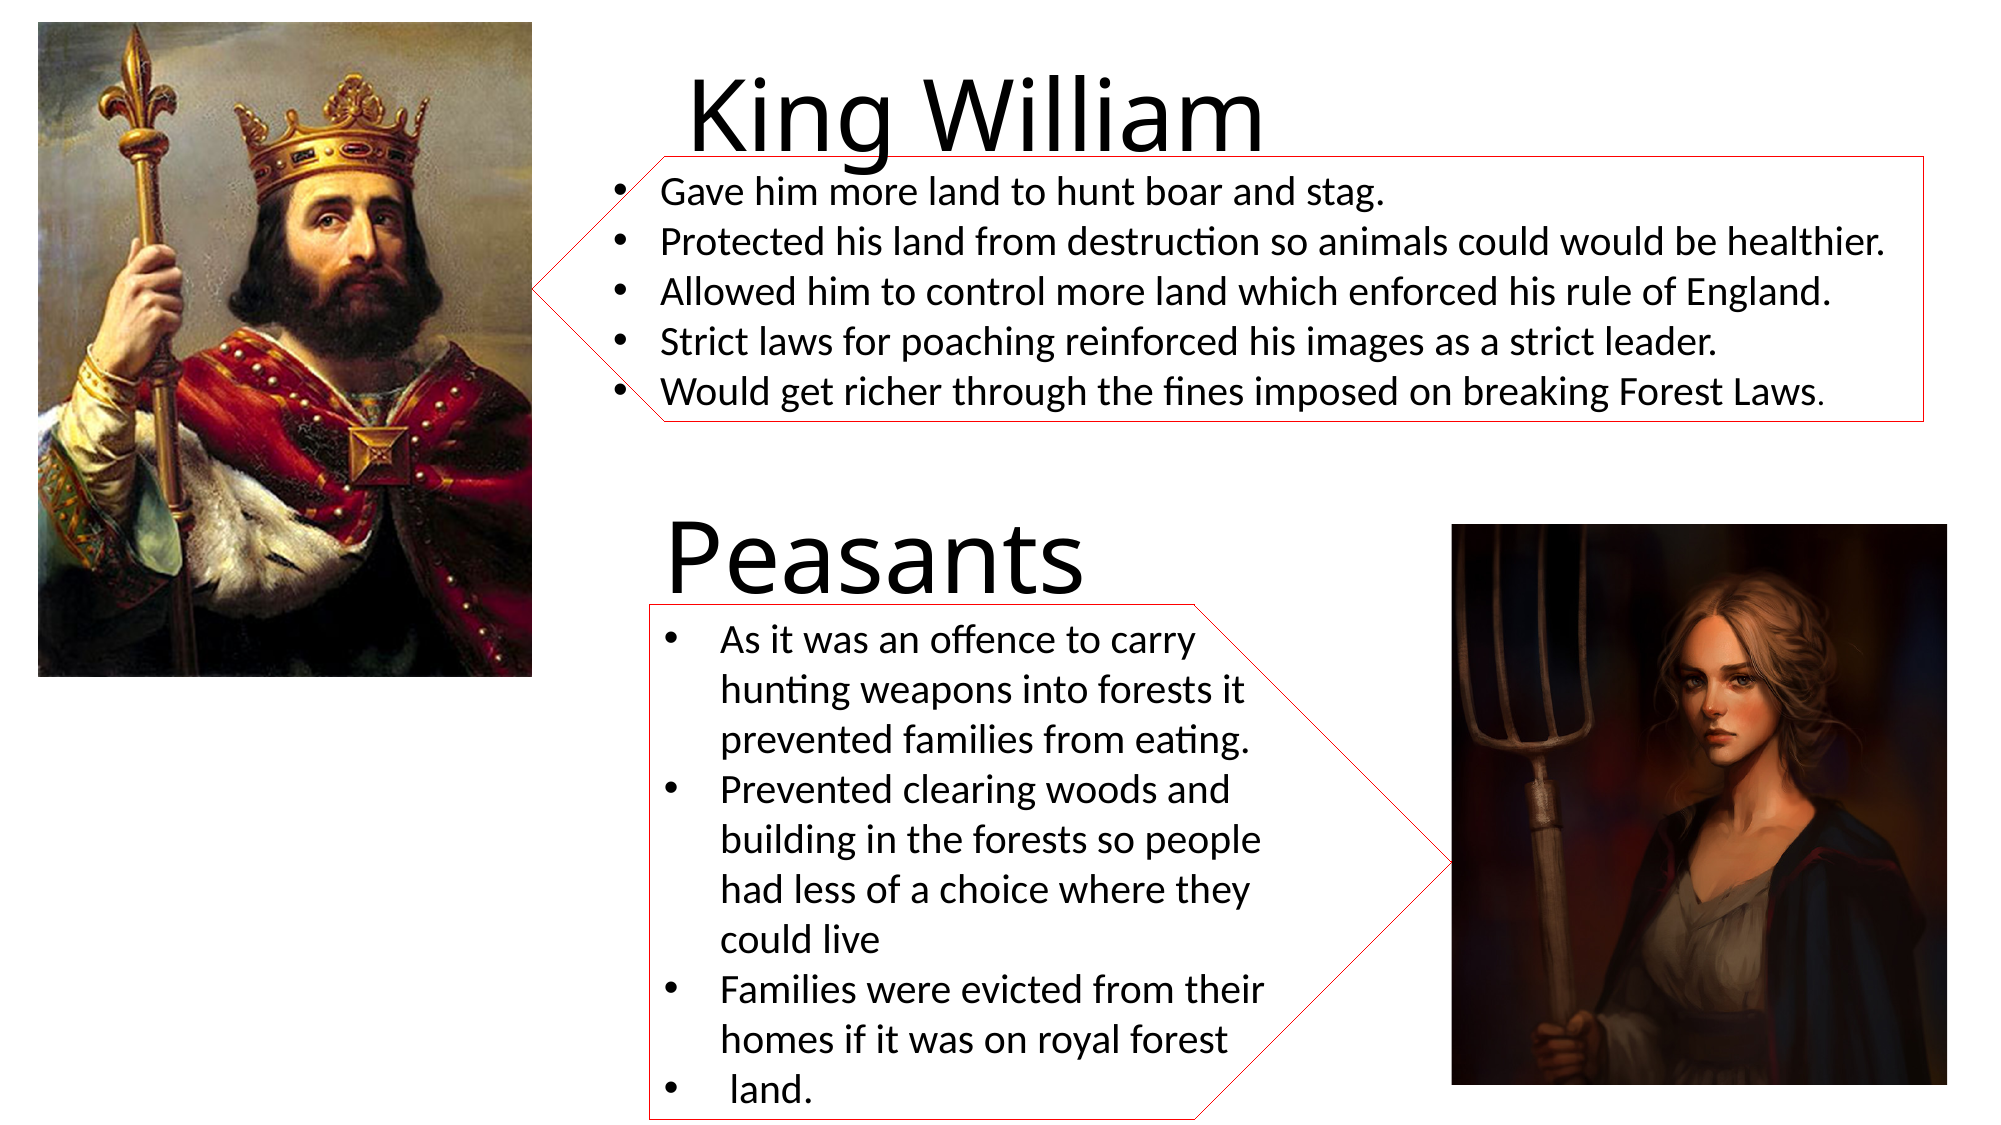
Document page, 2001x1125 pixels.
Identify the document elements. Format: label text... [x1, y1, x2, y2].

text_box As it was an offence to carry hunting weapons into forests it prevented families from eating. Prevented clearing woods and building in the forests so people had less of a choice where they could live Families were evicted from their homes if it was on royal forest land. [649, 621, 1451, 1120]
picture [38, 22, 533, 677]
text_box King William [671, 44, 1869, 179]
text_box Gave him more land to hunt boar and stag. Protected his land from destruction so animals could would be healthier. Allowed him to control more land which enforced his rule of England. Strict laws for poaching reinforced his images as a strict leader. Would get richer through the fines imposed on breaking Forest Laws. [533, 156, 1924, 422]
picture [1451, 524, 1948, 1085]
text_box Peasants [649, 486, 1847, 621]
